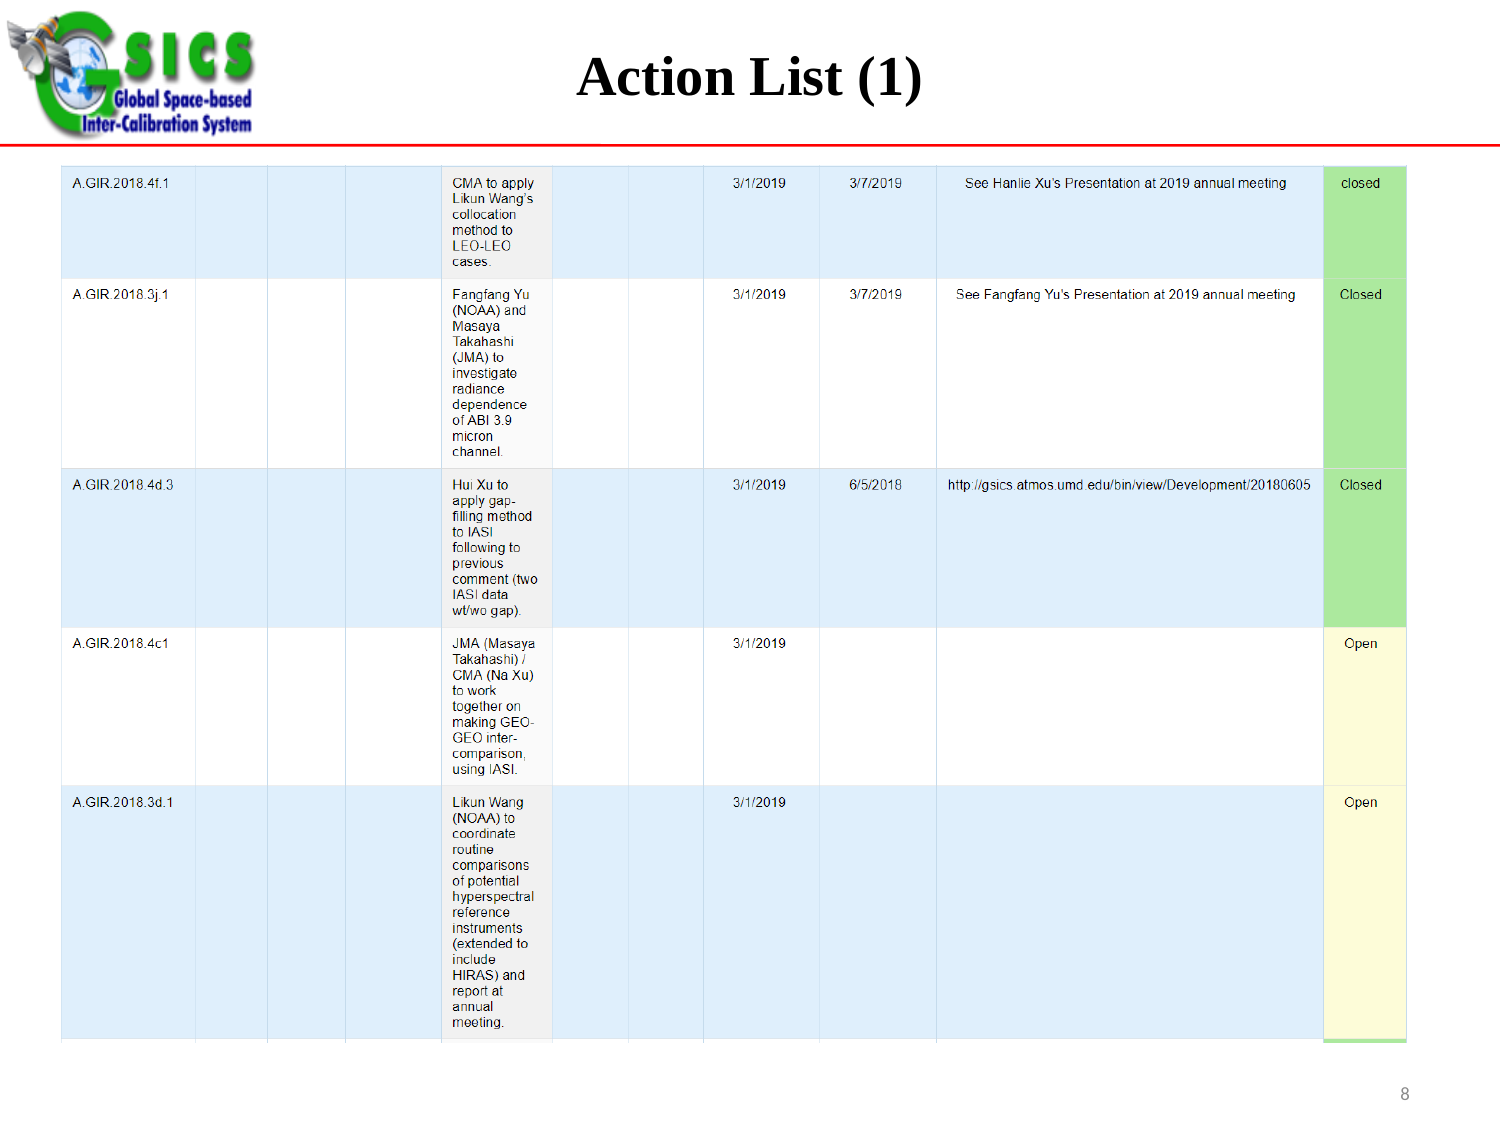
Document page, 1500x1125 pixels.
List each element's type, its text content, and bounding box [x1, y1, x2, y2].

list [57, 165, 1409, 1043]
title Action List (1) [75, 0, 1425, 146]
slide_number 8 [1074, 1062, 1425, 1123]
picture [0, 2, 75, 143]
